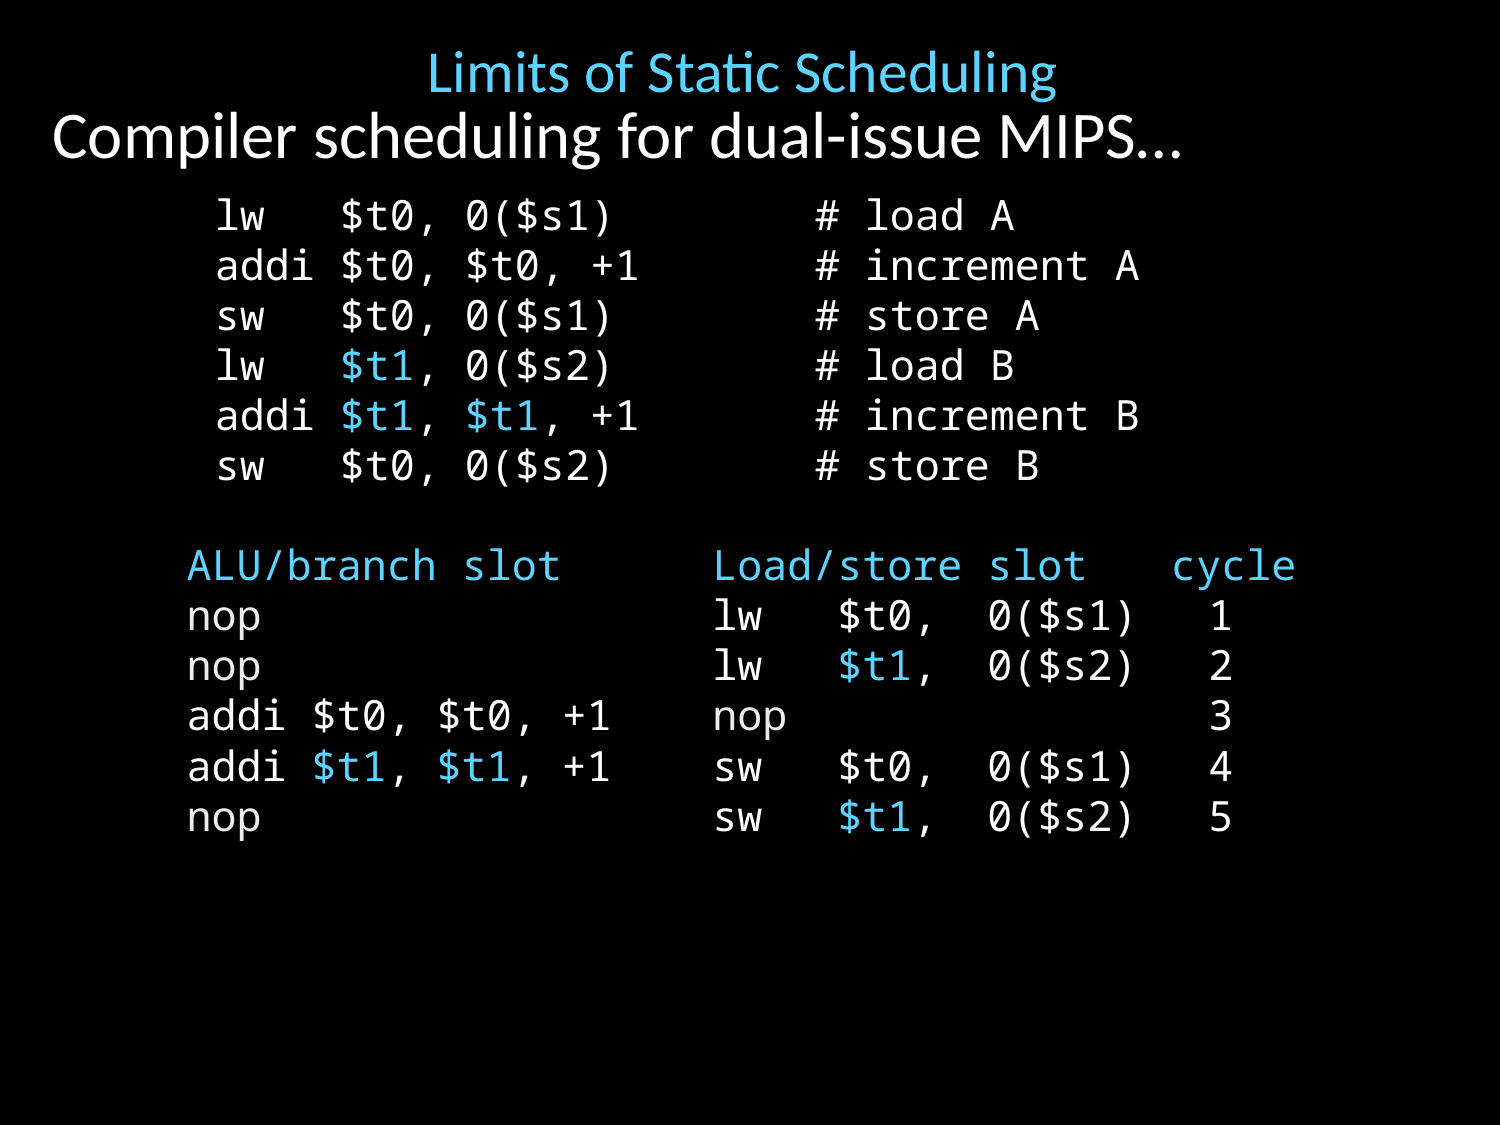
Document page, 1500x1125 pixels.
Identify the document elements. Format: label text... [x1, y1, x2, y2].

title Limits of Static Scheduling [37, 24, 1463, 84]
text_box lw $t0, 0($s1) # load A addi $t0, $t0, +1 # increment A sw $t0, 0($s1) # store A lw $t1, 0($s2) # load B addi $t1, $t1, +1 # increment B sw $t0, 0($s2) # store B ALU/branch slot Load/store slot cycle nop lw $t0, 0($s1) 1 nop lw $t1, 0($s2) 2 addi $t0, $t0, +1 nop 3 addi $t1, $t1, +1 sw $t0, 0($s1) 4 nop sw $t1, 0($s2) 5 [50, 181, 1500, 847]
list Compiler scheduling for dual-issue MIPS… [37, 84, 1463, 210]
